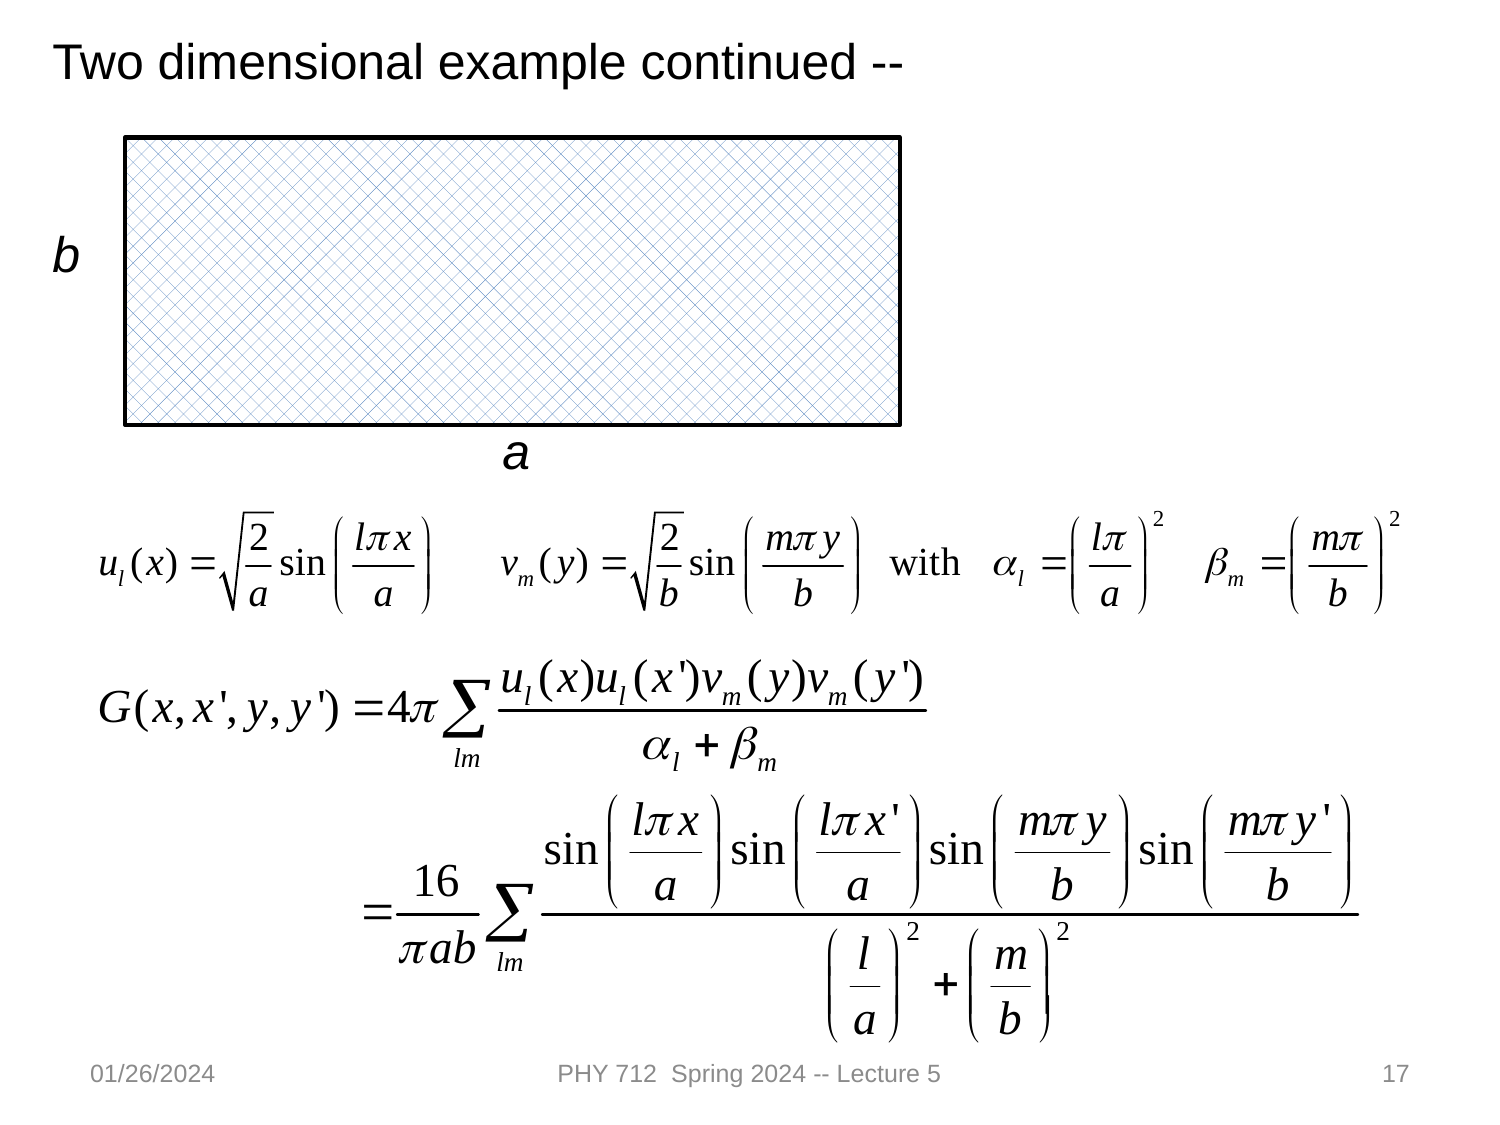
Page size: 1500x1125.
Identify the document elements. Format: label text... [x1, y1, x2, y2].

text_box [93, 499, 1429, 623]
slide_number 17 [1074, 1042, 1425, 1103]
text_box b [37, 215, 138, 290]
footer PHY 712 Spring 2024 -- Lecture 5 [512, 1059, 988, 1103]
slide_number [75, 1042, 425, 1103]
text_box Two dimensional example continued -- [37, 22, 1450, 98]
text_box a [487, 411, 588, 487]
text_box [123, 135, 902, 427]
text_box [93, 649, 1366, 1051]
